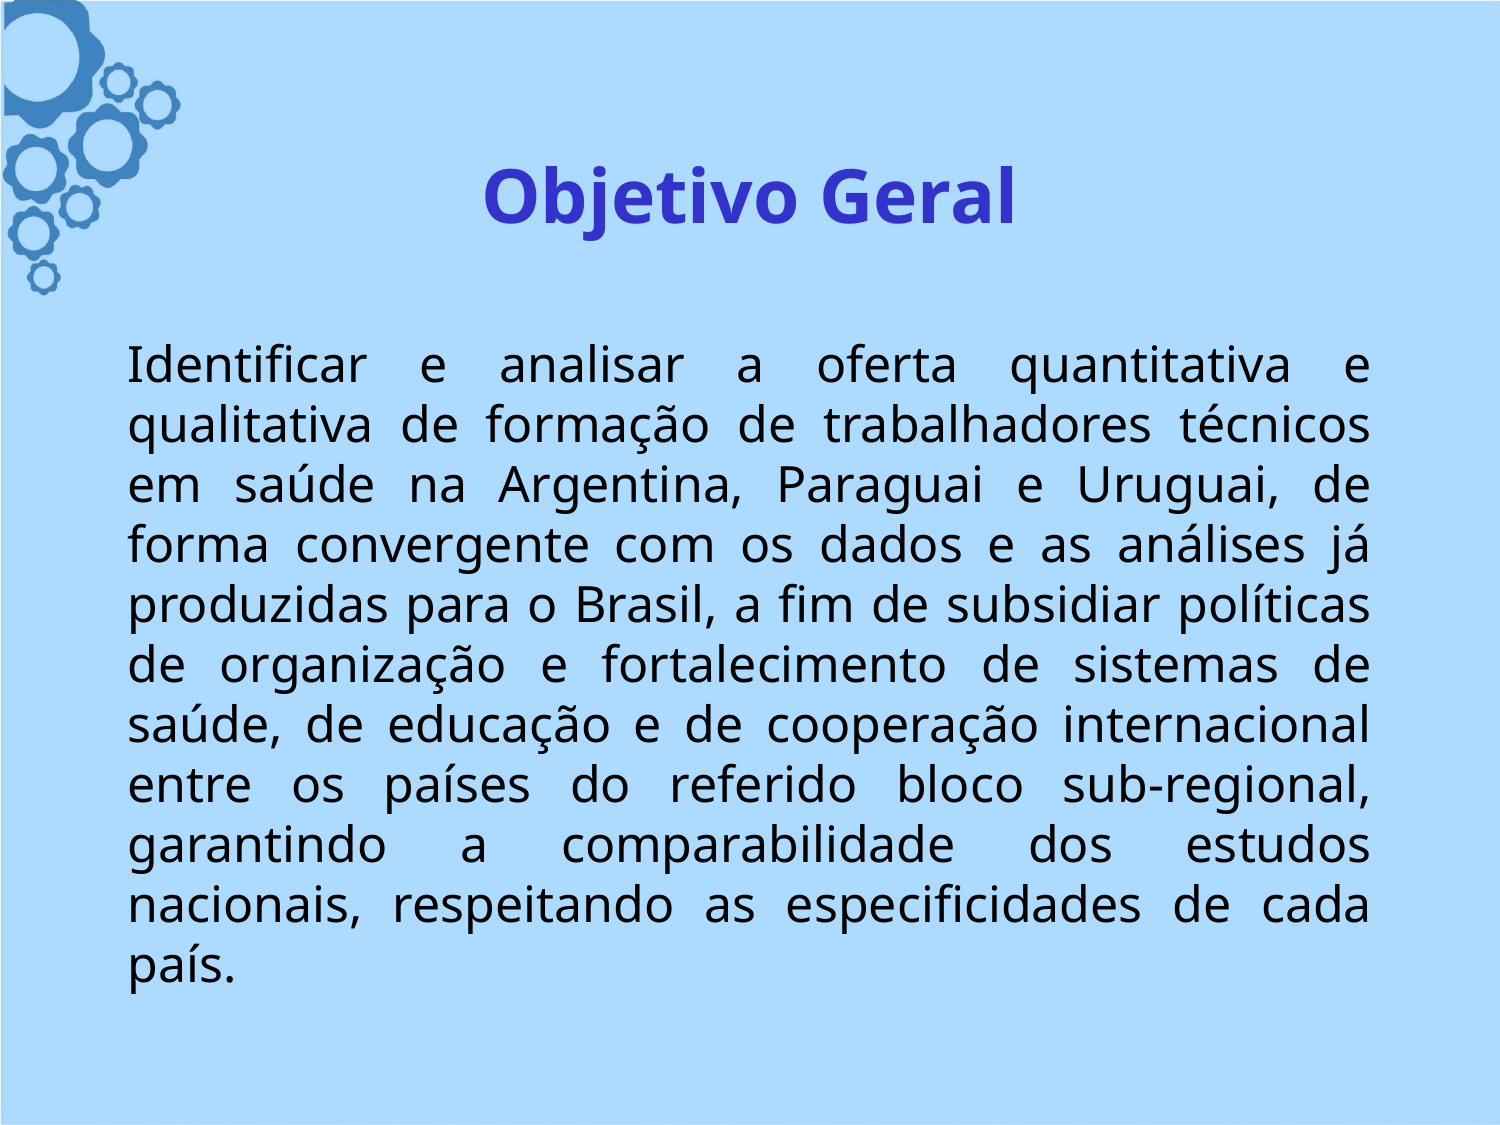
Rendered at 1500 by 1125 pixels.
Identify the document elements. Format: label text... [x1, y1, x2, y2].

list Identificar e analisar a oferta quantitativa e qualitativa de formação de trabalhadores técnicos em saúde na Argentina, Paraguai e Uruguai, de forma convergente com os dados e as análises já produzidas para o Brasil, a fim de subsidiar políticas de organização e fortalecimento de sistemas de saúde, de educação e de cooperação internacional entre os países do referido bloco sub-regional, garantindo a comparabilidade dos estudos nacionais, respeitando as especificidades de cada país. [112, 324, 1388, 1001]
picture [0, 0, 1500, 1125]
title Objetivo Geral [112, 99, 1388, 288]
